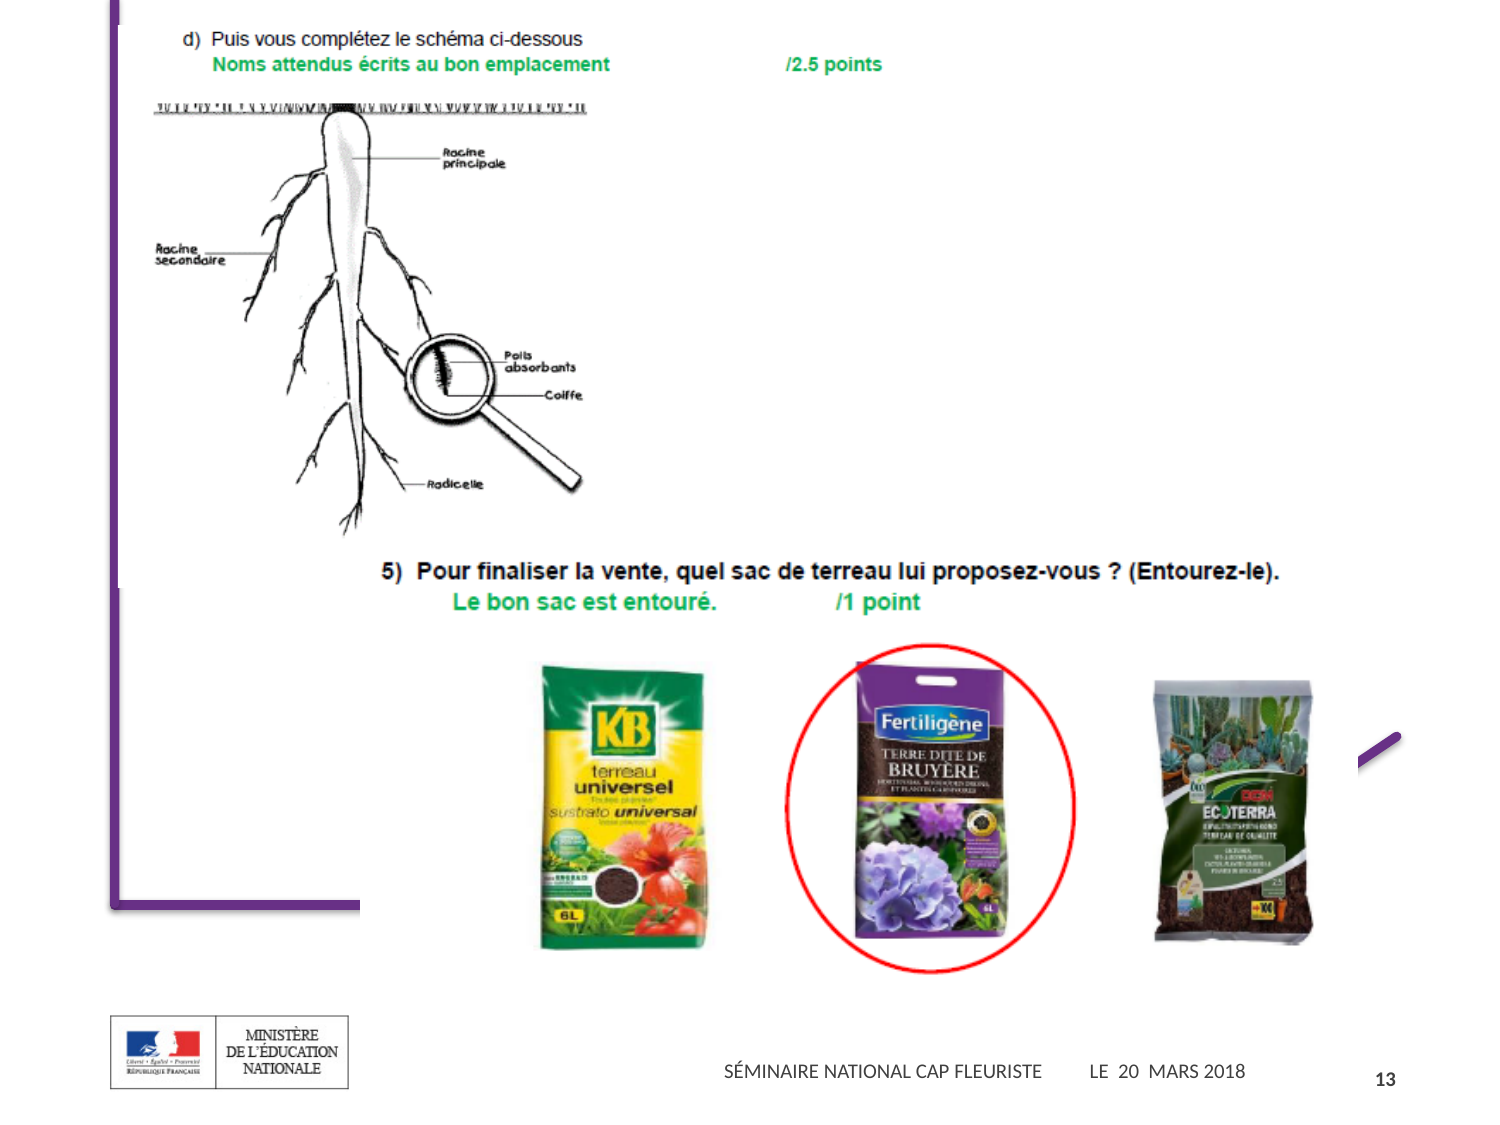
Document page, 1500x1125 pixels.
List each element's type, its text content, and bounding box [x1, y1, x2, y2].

picture [117, 25, 1359, 1002]
slide_number 13 [1344, 1048, 1411, 1109]
picture [109, 1006, 350, 1100]
